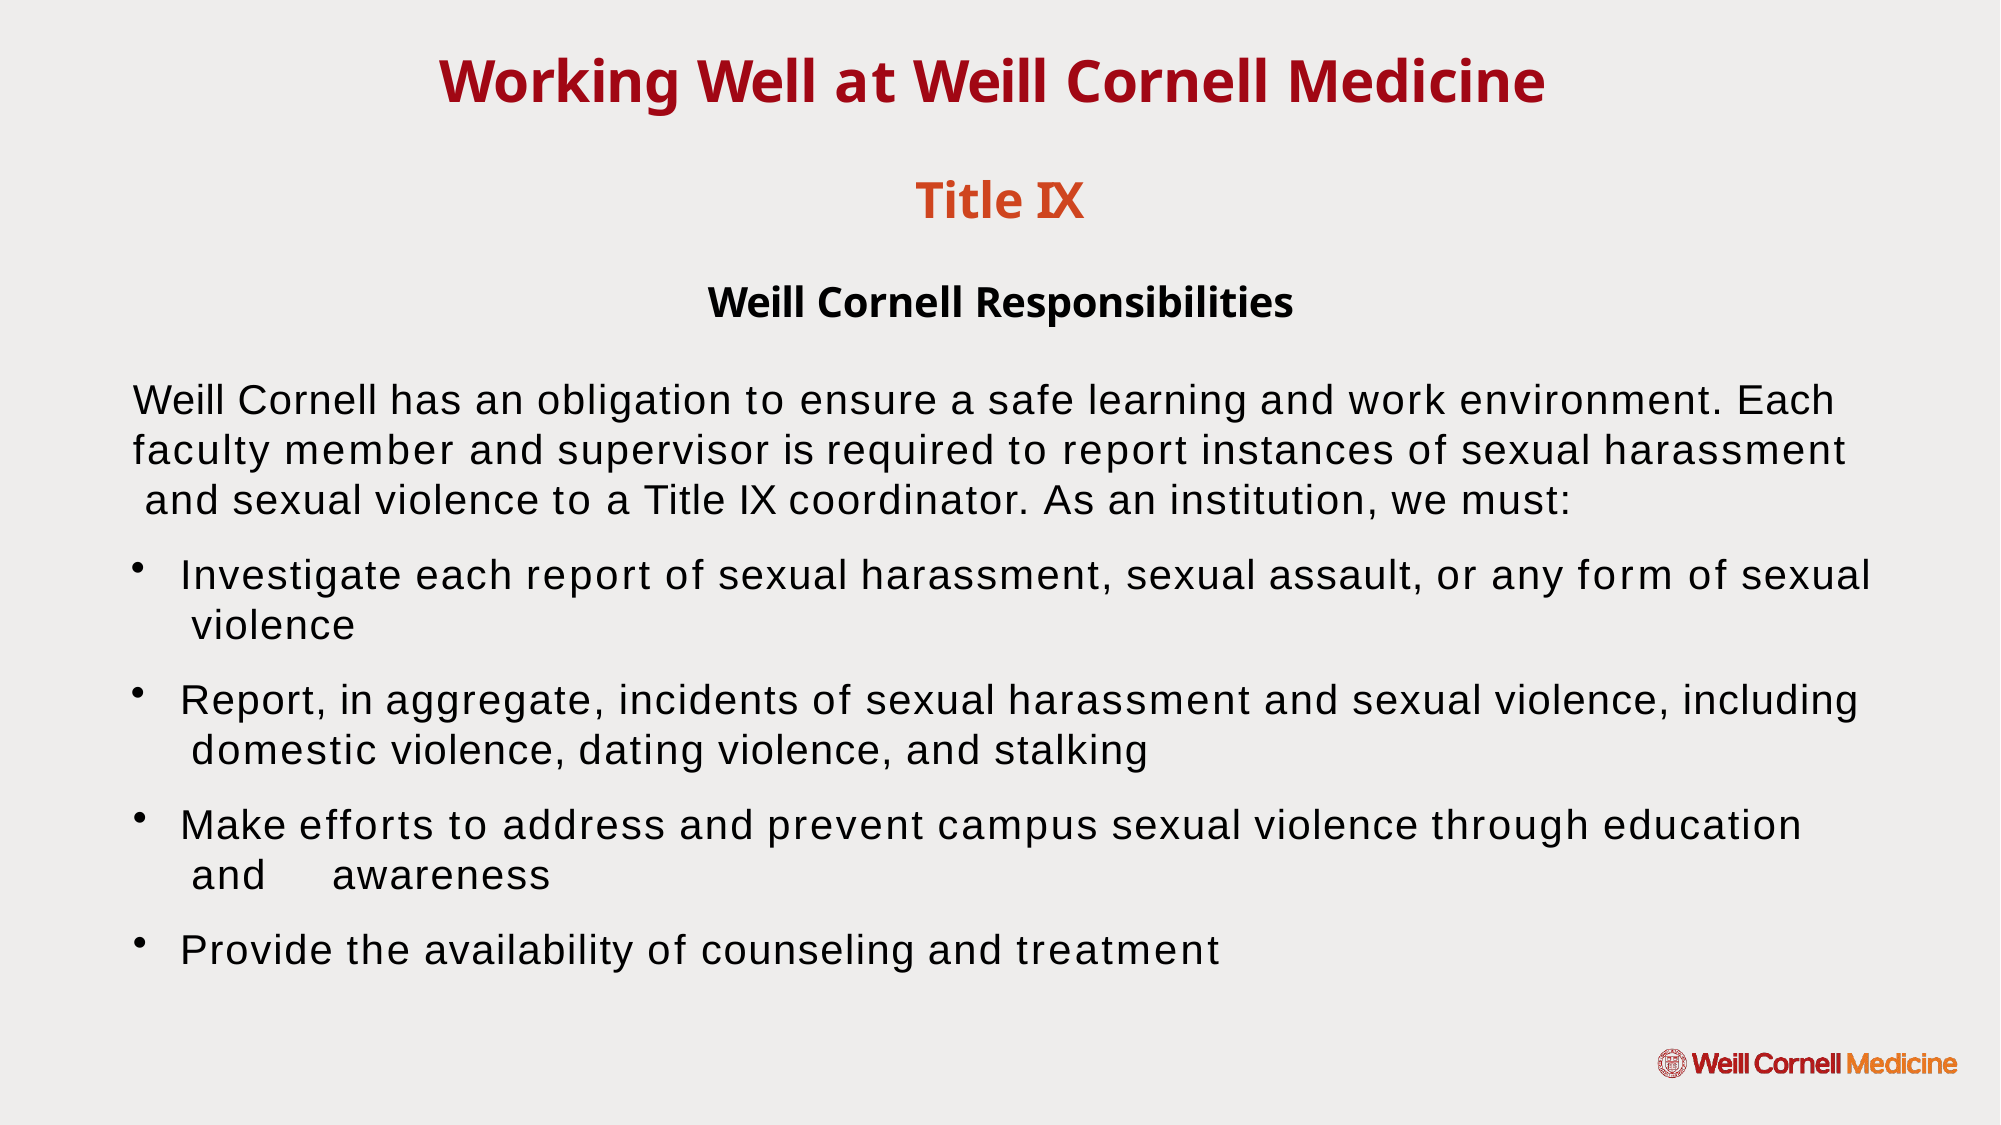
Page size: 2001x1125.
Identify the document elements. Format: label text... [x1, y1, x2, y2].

picture [1637, 1028, 1977, 1099]
text_box Title IX Weill Cornell Responsibilities Weill Cornell has an obligation to ensure a safe learning and work environment. Each faculty member and supervisor is required to report instances of sexual harassment and sexual violence to a Title IX coordinator. As an institution, we must: Investigate each report of sexual harassment, sexual assault, or any form of sexual violence Report, in aggregate, incidents of sexual harassment and sexual violence, including domestic violence, dating violence, and stalking Make efforts to address and prevent campus sexual violence through education and awareness Provide the availability of counseling and treatment [130, 166, 1876, 973]
title Working Well at Weill Cornell Medicine [437, 42, 1563, 166]
